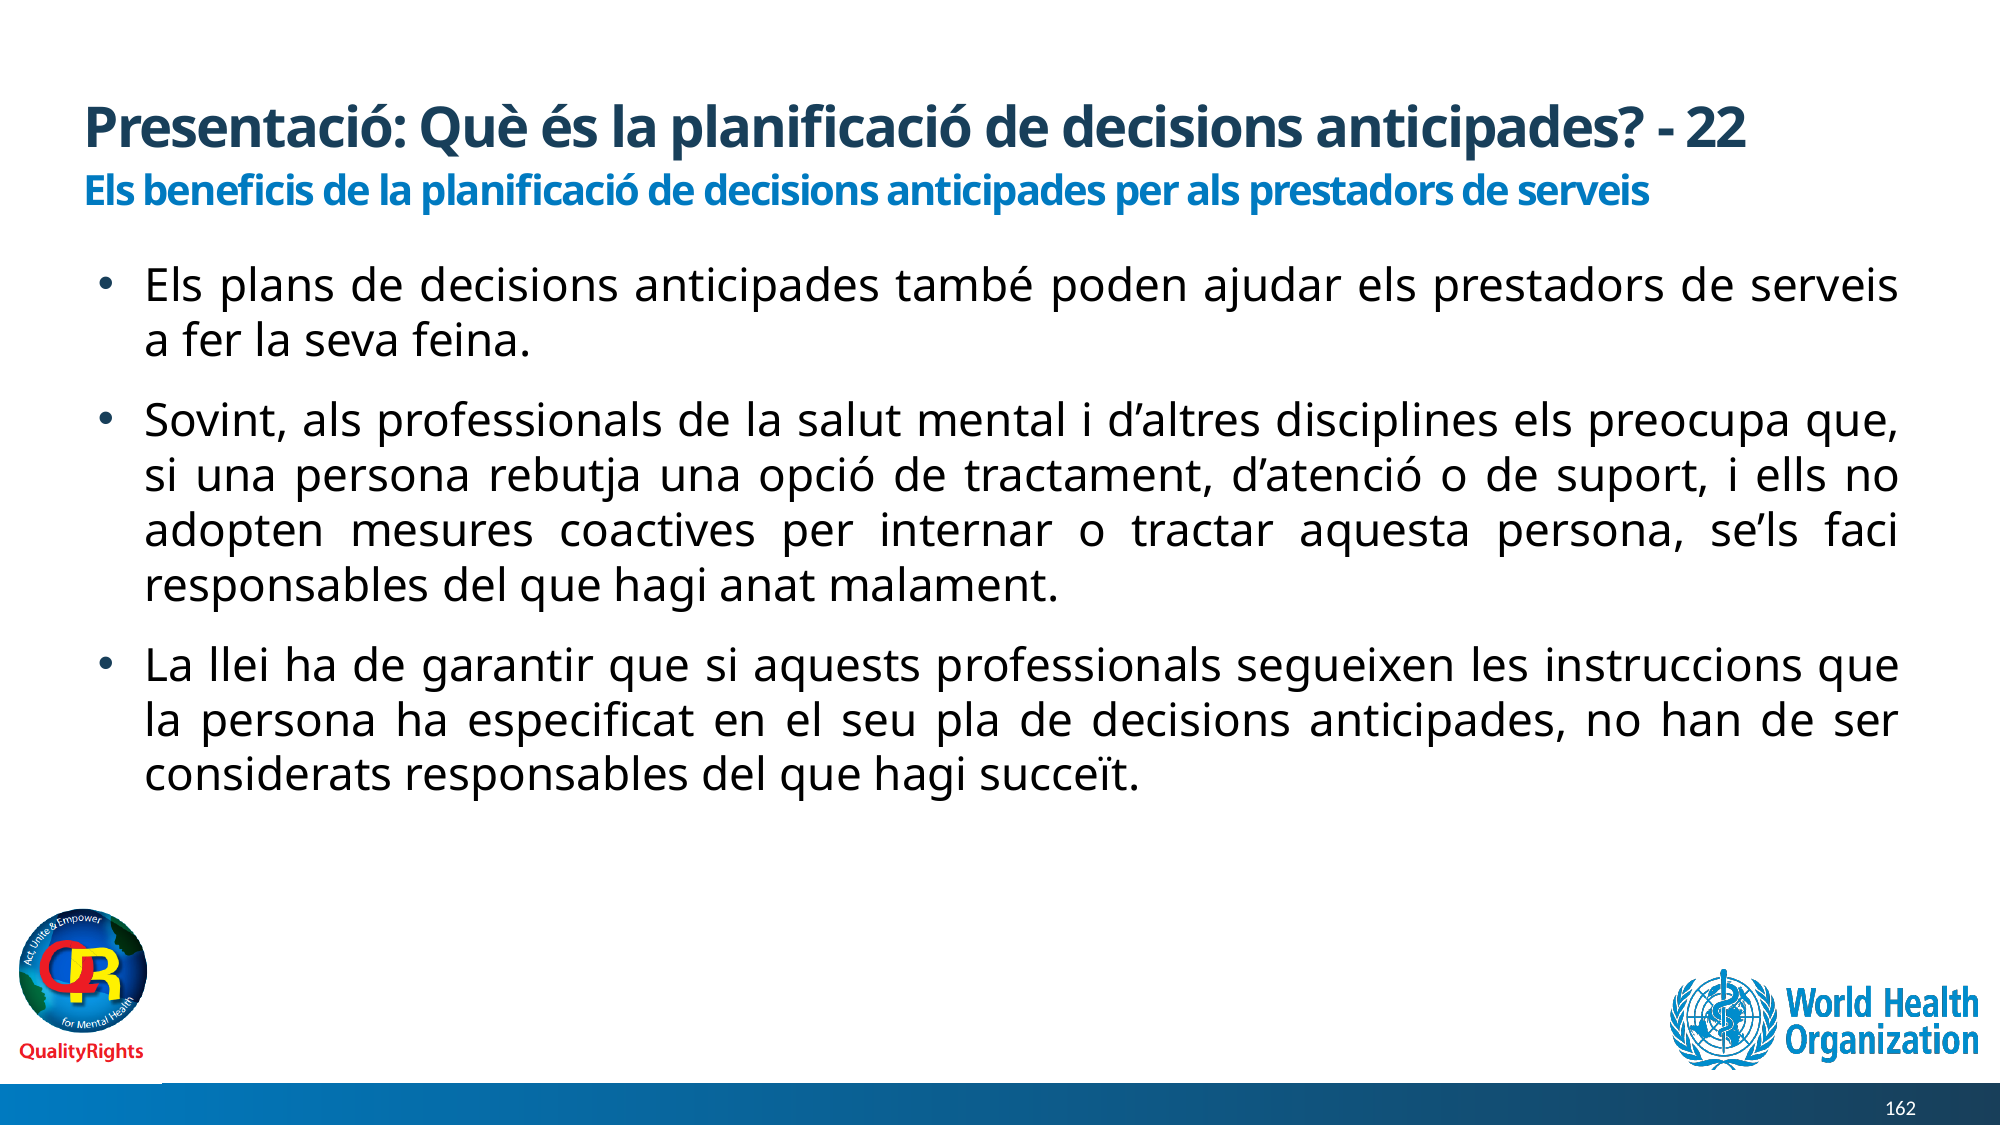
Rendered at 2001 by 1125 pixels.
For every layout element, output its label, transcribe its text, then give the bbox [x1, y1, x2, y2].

picture [1704, 1004, 1712, 1015]
picture [1958, 1000, 1962, 1012]
picture [1698, 1047, 1750, 1060]
picture [1711, 1031, 1722, 1038]
title Presentació: Què és la planificació de decisions anticipades? - 22 [69, 83, 1932, 147]
picture [1821, 1000, 1826, 1012]
picture [1670, 1030, 1715, 1070]
picture [1689, 993, 1706, 1016]
picture [0, 891, 162, 1084]
picture [1758, 1004, 1765, 1035]
picture [1683, 987, 1697, 1047]
picture [1750, 987, 1762, 1003]
list Els plans de decisions anticipades també poden ajudar els prestadors de serveis a fer la seva feina. Sovint, als professionals de la salut mental i d’altres disciplines els preocupa que, si una persona rebutja una opció de tractament, d’atenció o de suport, i ells no adopten mesures coactives per internar o tractar aquesta persona, se’ls faci responsables del que hagi anat malament. La llei ha de garantir que si aquests professionals segueixen les instruccions que la persona ha especificat en el seu pla de decisions anticipades, no han de ser considerats responsables del que hagi succeït. [83, 247, 1917, 987]
list Els beneficis de la planificació de decisions anticipades per als prestadors de serveis [83, 155, 1917, 215]
picture [1704, 1019, 1711, 1031]
picture [1716, 1064, 1731, 1070]
picture [1805, 987, 1811, 1002]
picture [1706, 1038, 1722, 1046]
picture [1701, 987, 1710, 992]
picture [1742, 1019, 1751, 1034]
picture [1747, 992, 1758, 1016]
picture [1860, 1000, 1865, 1012]
picture [1891, 987, 1897, 999]
picture [1744, 1003, 1751, 1016]
picture [1701, 1042, 1722, 1054]
picture [1738, 1019, 1744, 1030]
picture [1747, 1019, 1758, 1041]
picture [1711, 995, 1721, 1004]
picture [1670, 987, 1680, 1010]
picture [1692, 1031, 1700, 1042]
picture [1792, 987, 1797, 1004]
picture [1725, 1042, 1747, 1054]
picture [1732, 969, 1978, 1070]
